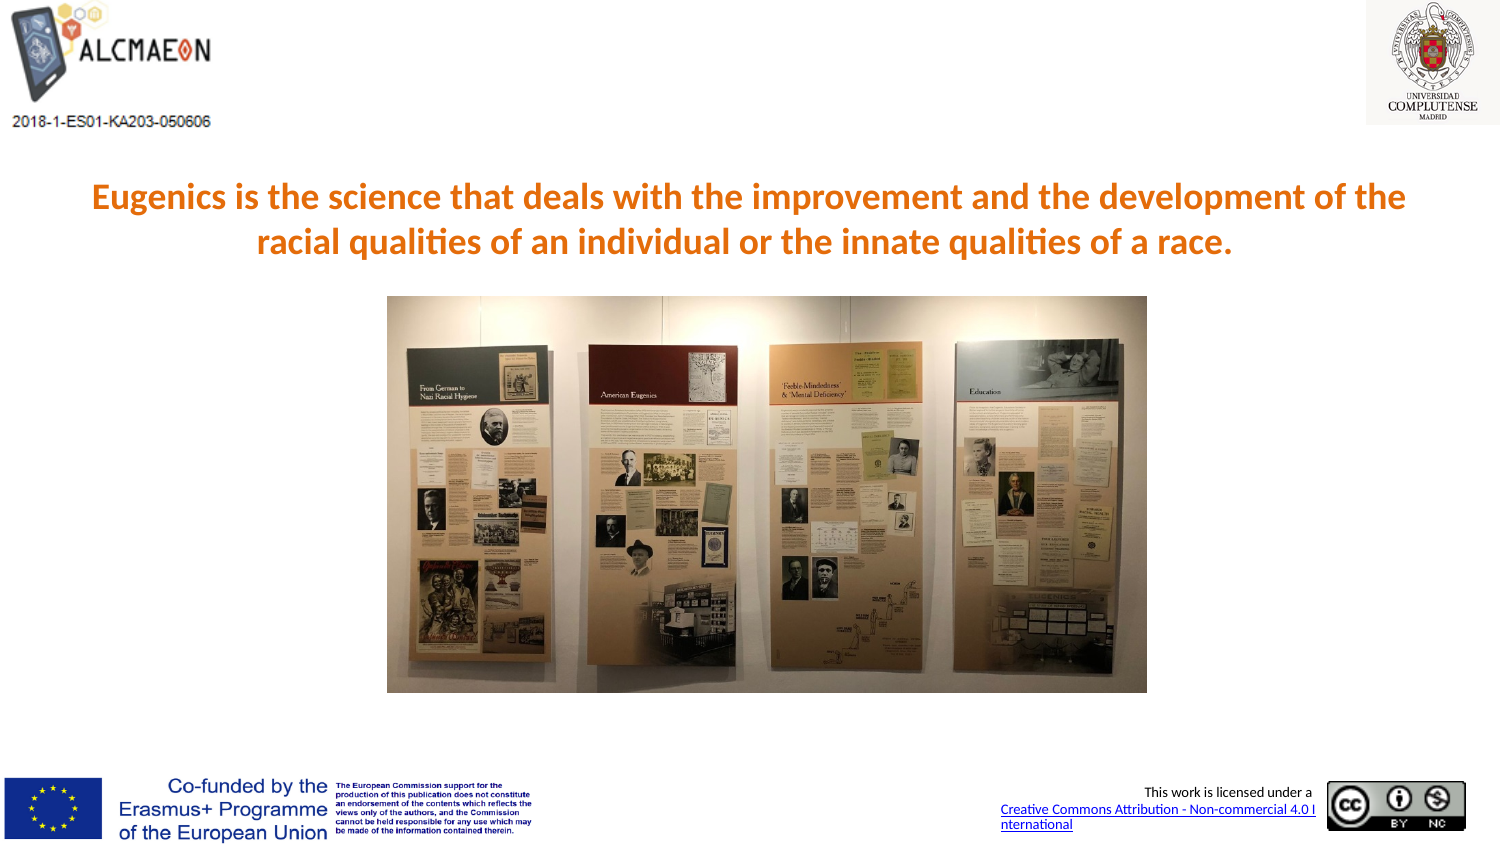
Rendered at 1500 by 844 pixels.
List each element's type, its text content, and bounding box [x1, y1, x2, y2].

title Eugenics is the science that deals with the improvement and the development of the racial qualities of an individual or the innate qualities of a race. [75, 146, 1425, 288]
picture [1366, 0, 1500, 125]
picture [0, 772, 538, 844]
picture [0, 0, 222, 140]
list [387, 296, 1147, 693]
picture [1327, 781, 1466, 831]
